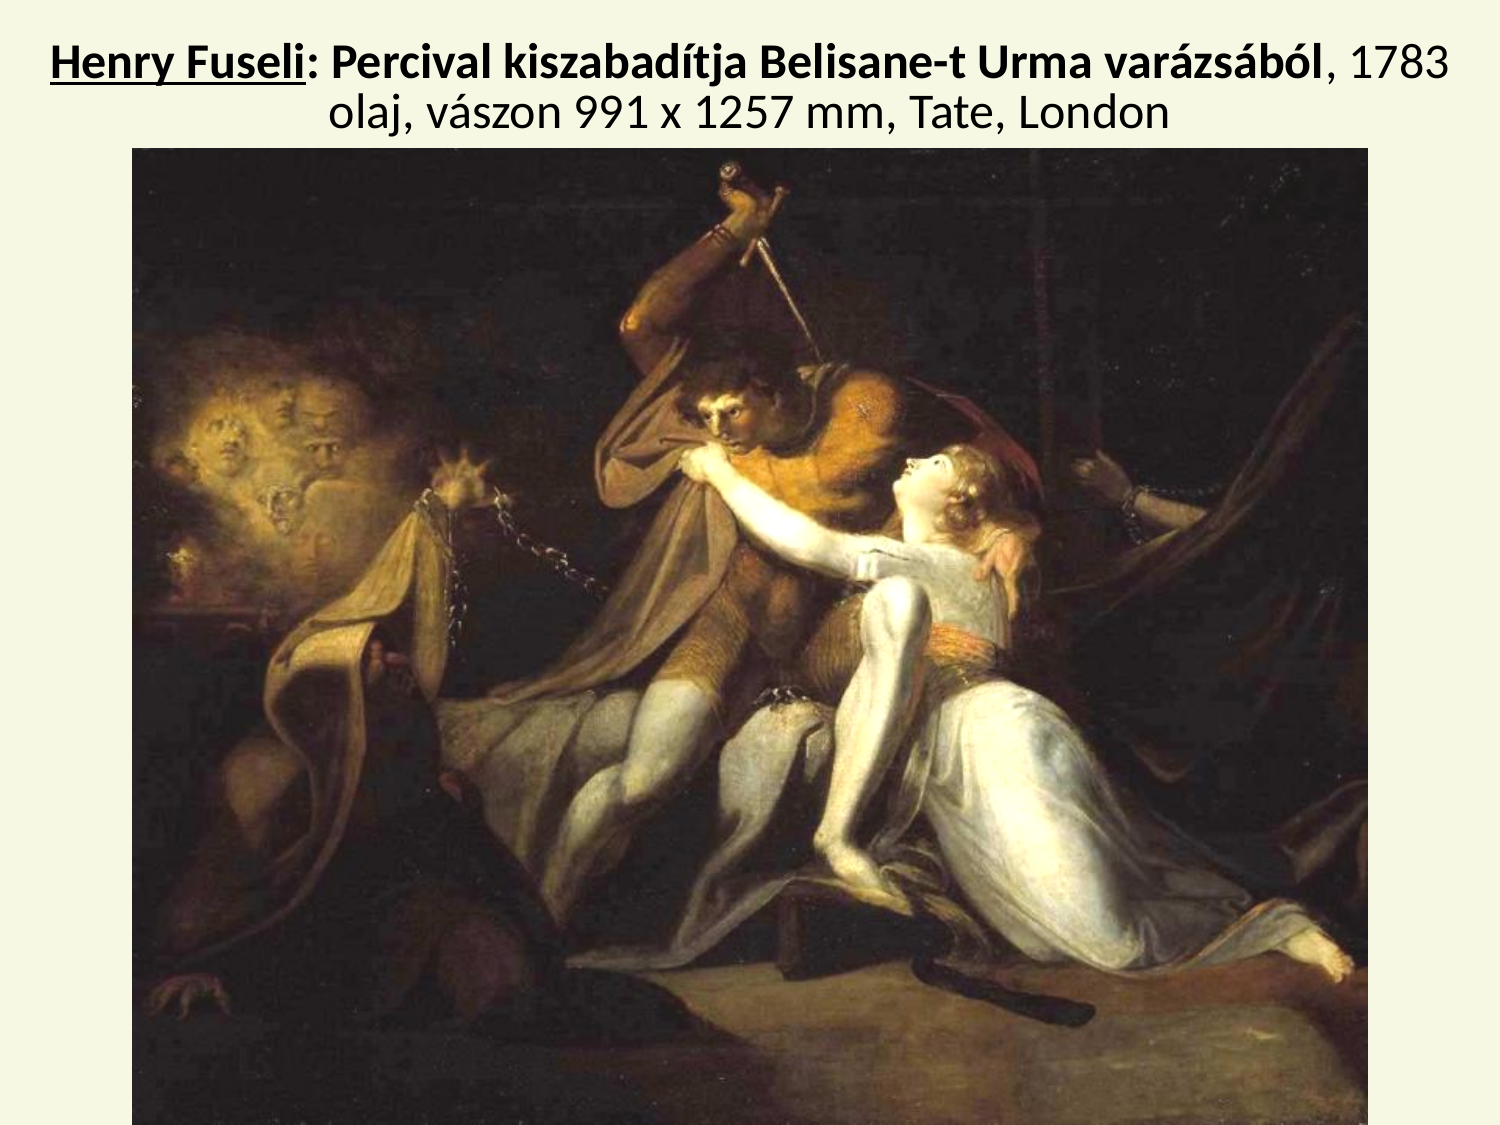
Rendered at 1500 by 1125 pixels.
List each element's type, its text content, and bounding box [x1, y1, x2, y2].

text_box Henry Fuseli: Percival kiszabadítja Belisane-t Urma varázsából, 1783 olaj, vászon 991 x 1257 mm, Tate, London [0, 30, 1500, 146]
picture [132, 148, 1368, 1125]
